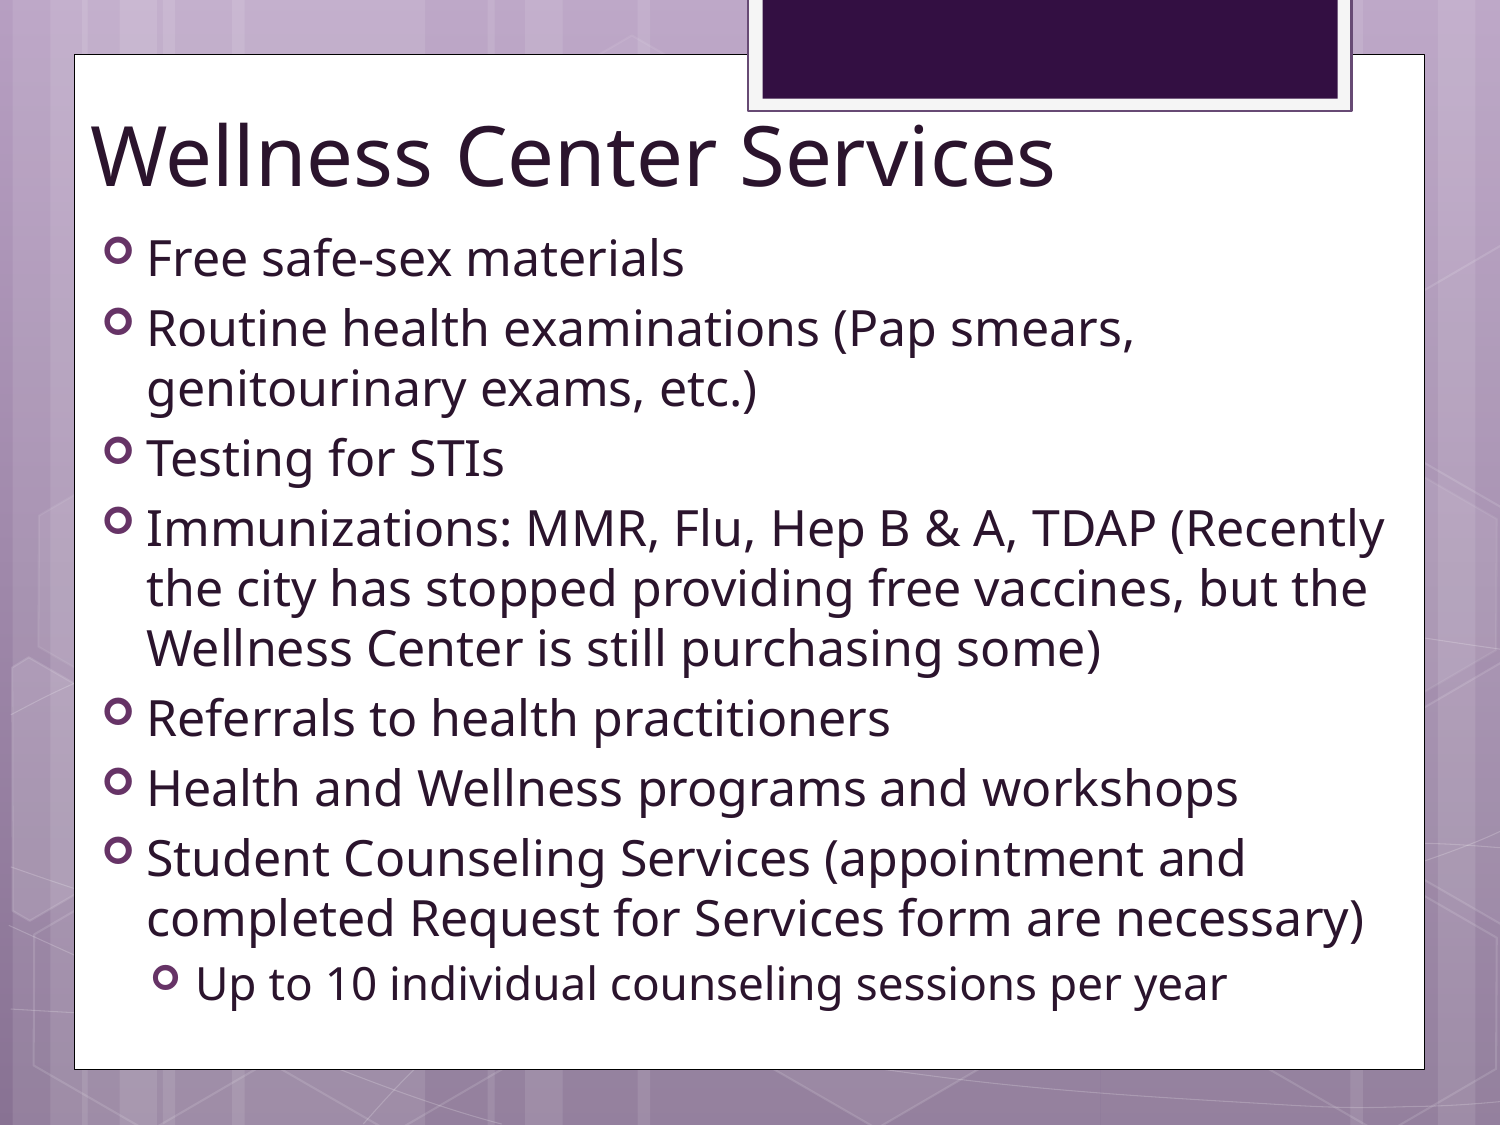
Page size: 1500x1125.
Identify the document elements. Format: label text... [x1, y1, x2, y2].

list Free safe-sex materials Routine health examinations (Pap smears, genitourinary exams, etc.) Testing for STIs Immunizations: MMR, Flu, Hep B & A, TDAP (Recently the city has stopped providing free vaccines, but the Wellness Center is still purchasing some) Referrals to health practitioners Health and Wellness programs and workshops Student Counseling Services (appointment and completed Request for Services form are necessary) Up to 10 individual counseling sessions per year [75, 211, 1425, 1050]
title Wellness Center Services [75, 30, 1425, 211]
